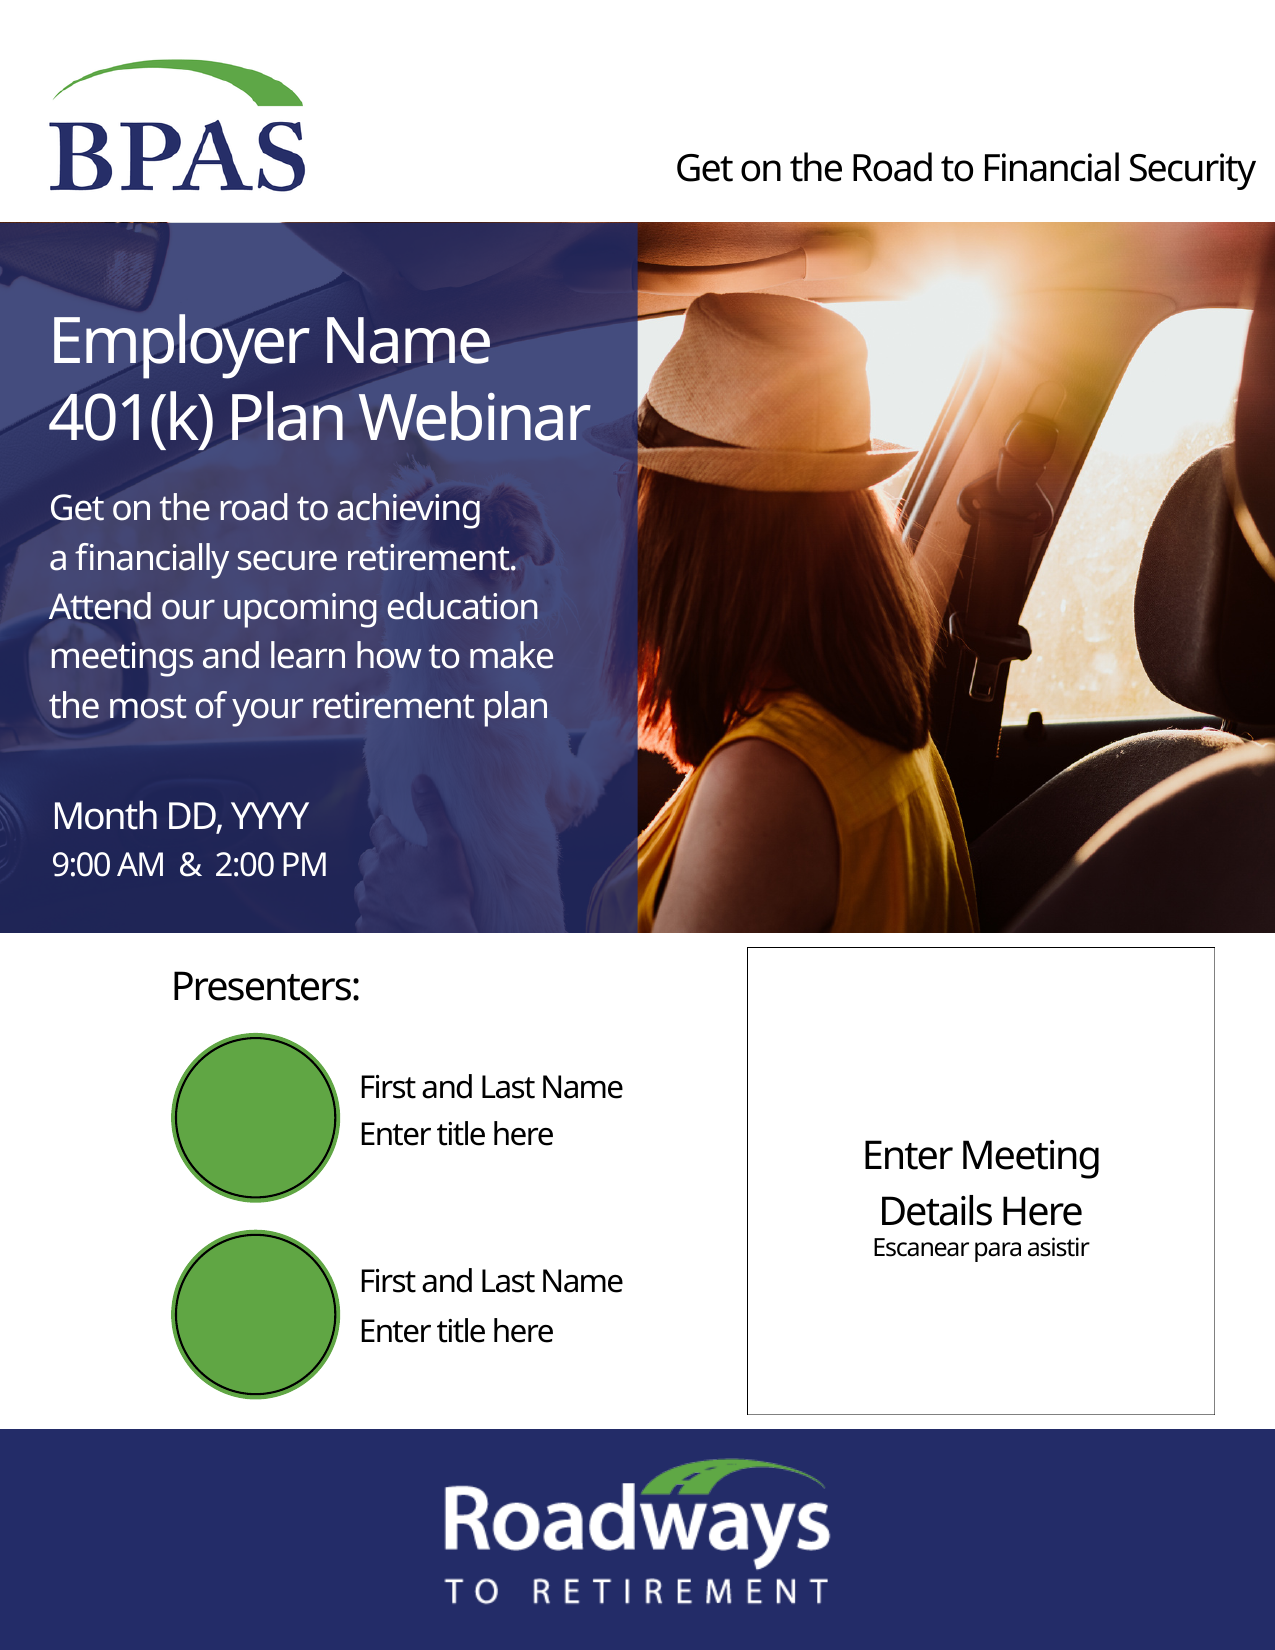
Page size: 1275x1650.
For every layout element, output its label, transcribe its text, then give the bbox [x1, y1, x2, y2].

text_box Get on the Road to Financial Security [572, 136, 1257, 189]
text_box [170, 1229, 341, 1244]
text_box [170, 1032, 341, 1047]
text_box First and Last Name [358, 1060, 654, 1105]
picture [747, 946, 1215, 1415]
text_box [175, 1037, 336, 1198]
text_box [0, 222, 638, 934]
picture [442, 1455, 833, 1608]
text_box Enter title here [359, 1107, 638, 1152]
picture [32, 48, 324, 206]
text_box Enter title here [359, 1304, 638, 1349]
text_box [175, 1234, 336, 1395]
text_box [0, 1428, 1275, 1650]
text_box First and Last Name [358, 1254, 654, 1299]
text_box Presenters: [170, 953, 742, 1009]
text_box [638, 222, 1275, 934]
